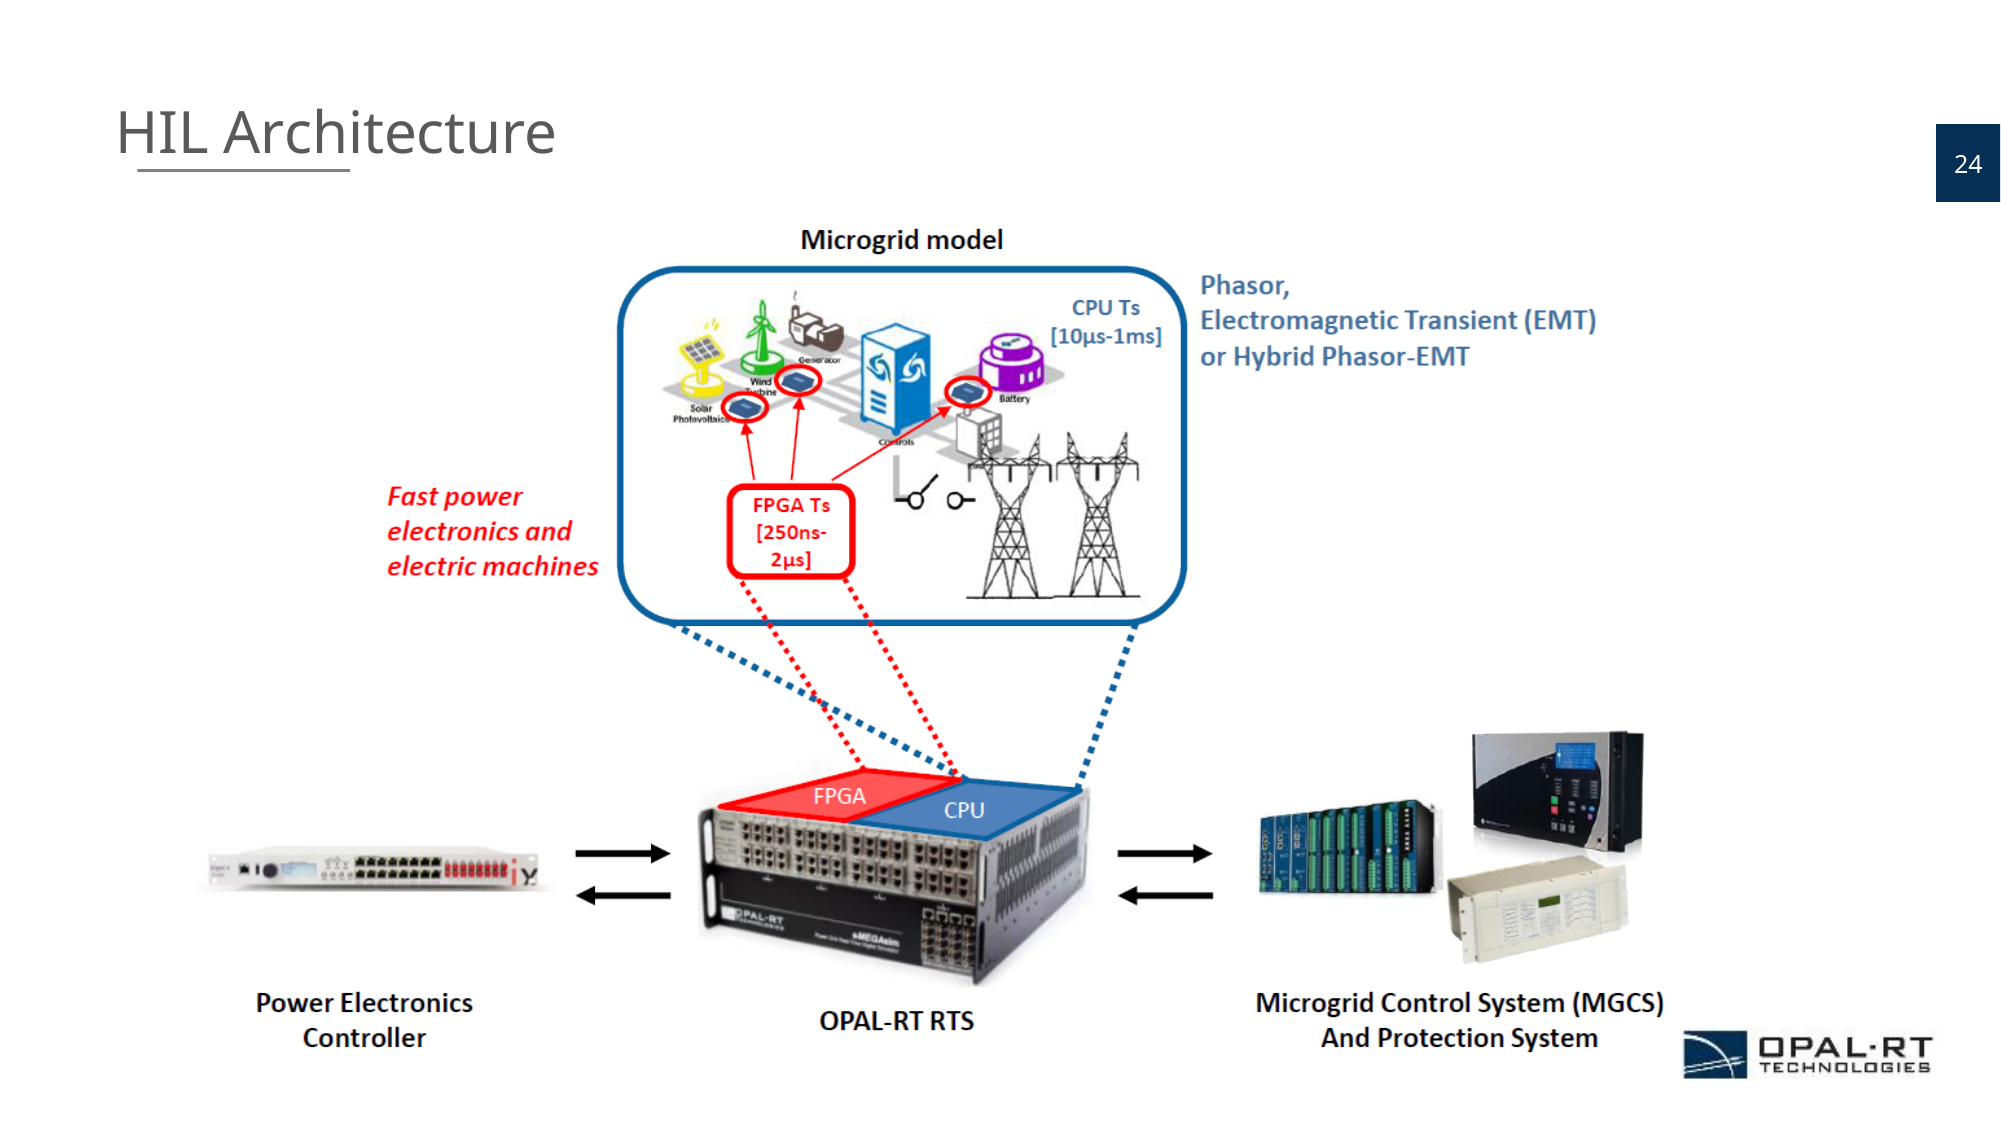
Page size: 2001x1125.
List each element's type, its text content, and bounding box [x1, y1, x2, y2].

slide_number 24 [1936, 141, 2000, 202]
text_box HIL Architecture [100, 53, 1937, 173]
picture [168, 195, 1937, 1082]
